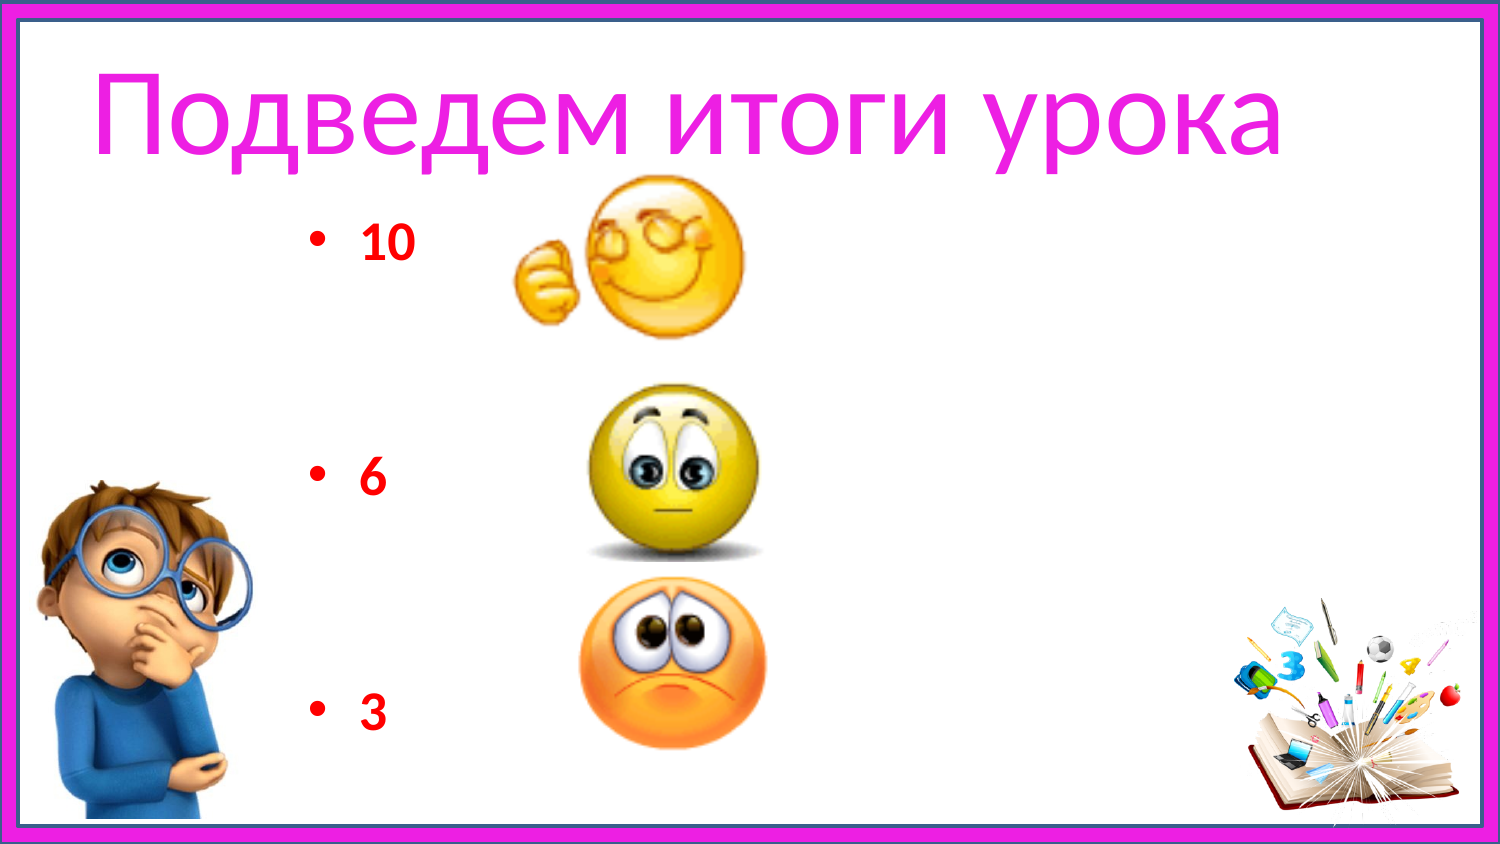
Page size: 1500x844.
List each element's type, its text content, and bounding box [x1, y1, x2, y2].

list 10 6 3 [292, 196, 1425, 754]
picture [550, 362, 798, 765]
title Подведем итоги урока [75, 33, 1425, 175]
picture [1233, 598, 1477, 830]
picture [491, 58, 786, 345]
picture [29, 480, 258, 819]
